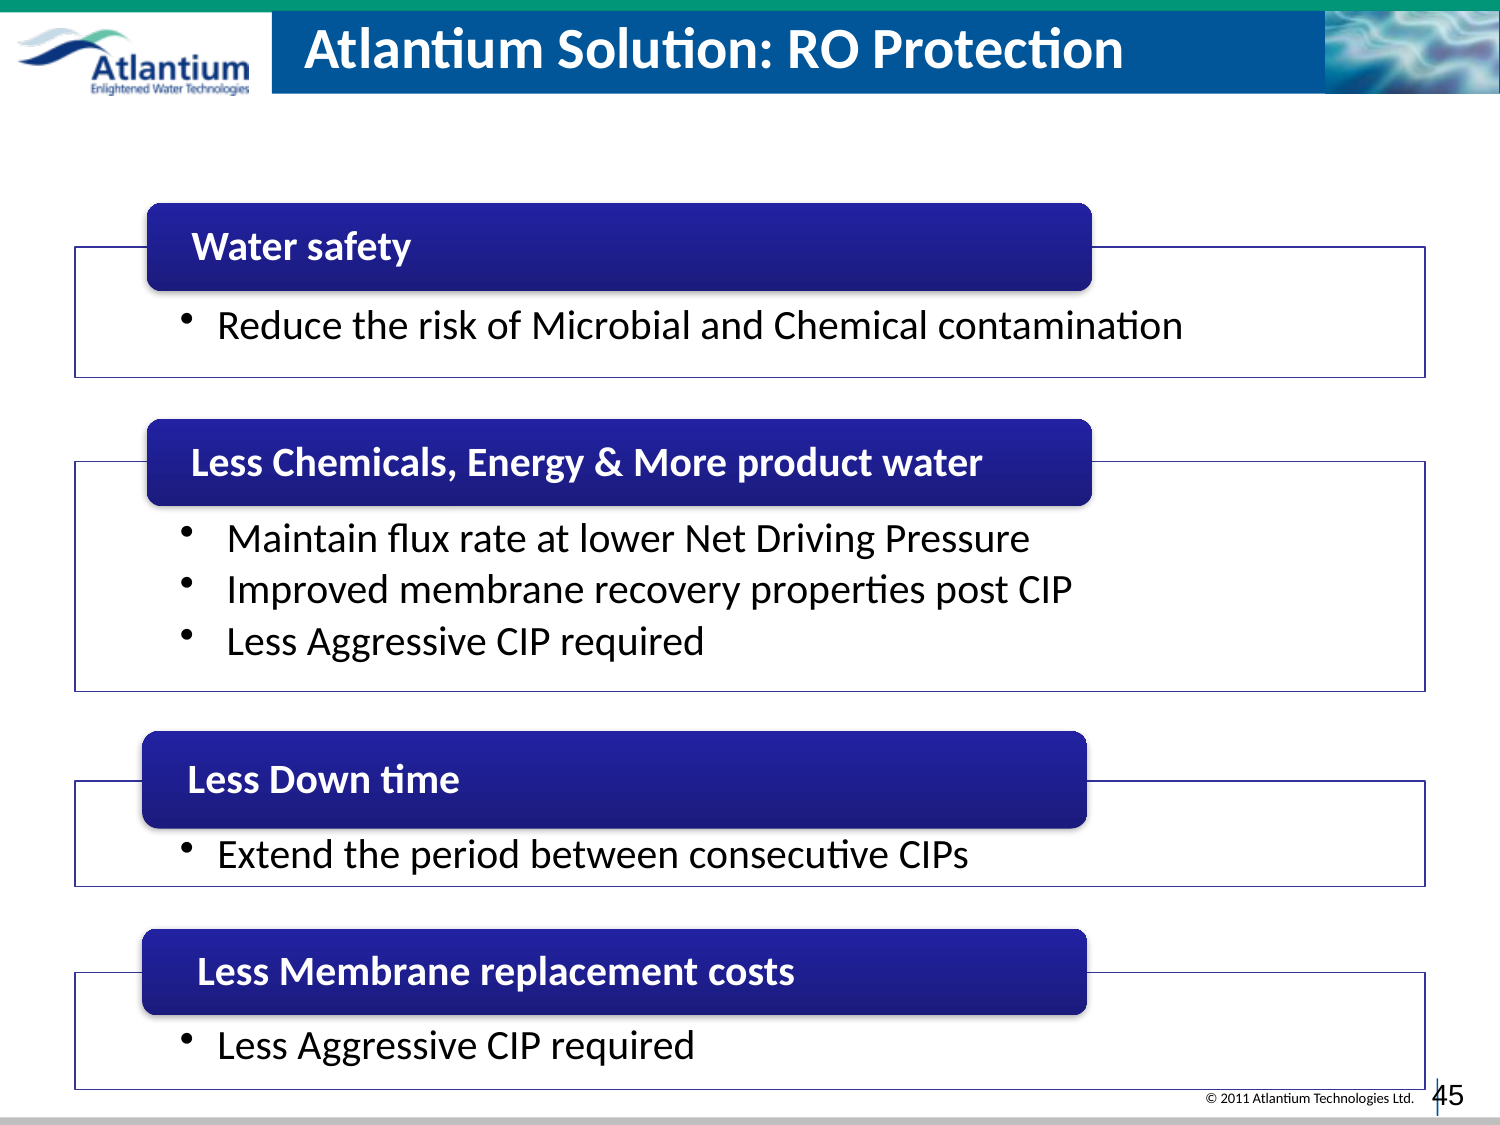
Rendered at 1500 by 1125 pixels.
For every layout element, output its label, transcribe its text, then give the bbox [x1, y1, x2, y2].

picture [1325, 11, 1499, 94]
text_box 45 [1417, 1068, 1494, 1114]
title Atlantium Solution: RO Protection [289, 0, 1216, 91]
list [74, 192, 1426, 1098]
picture [17, 28, 249, 96]
